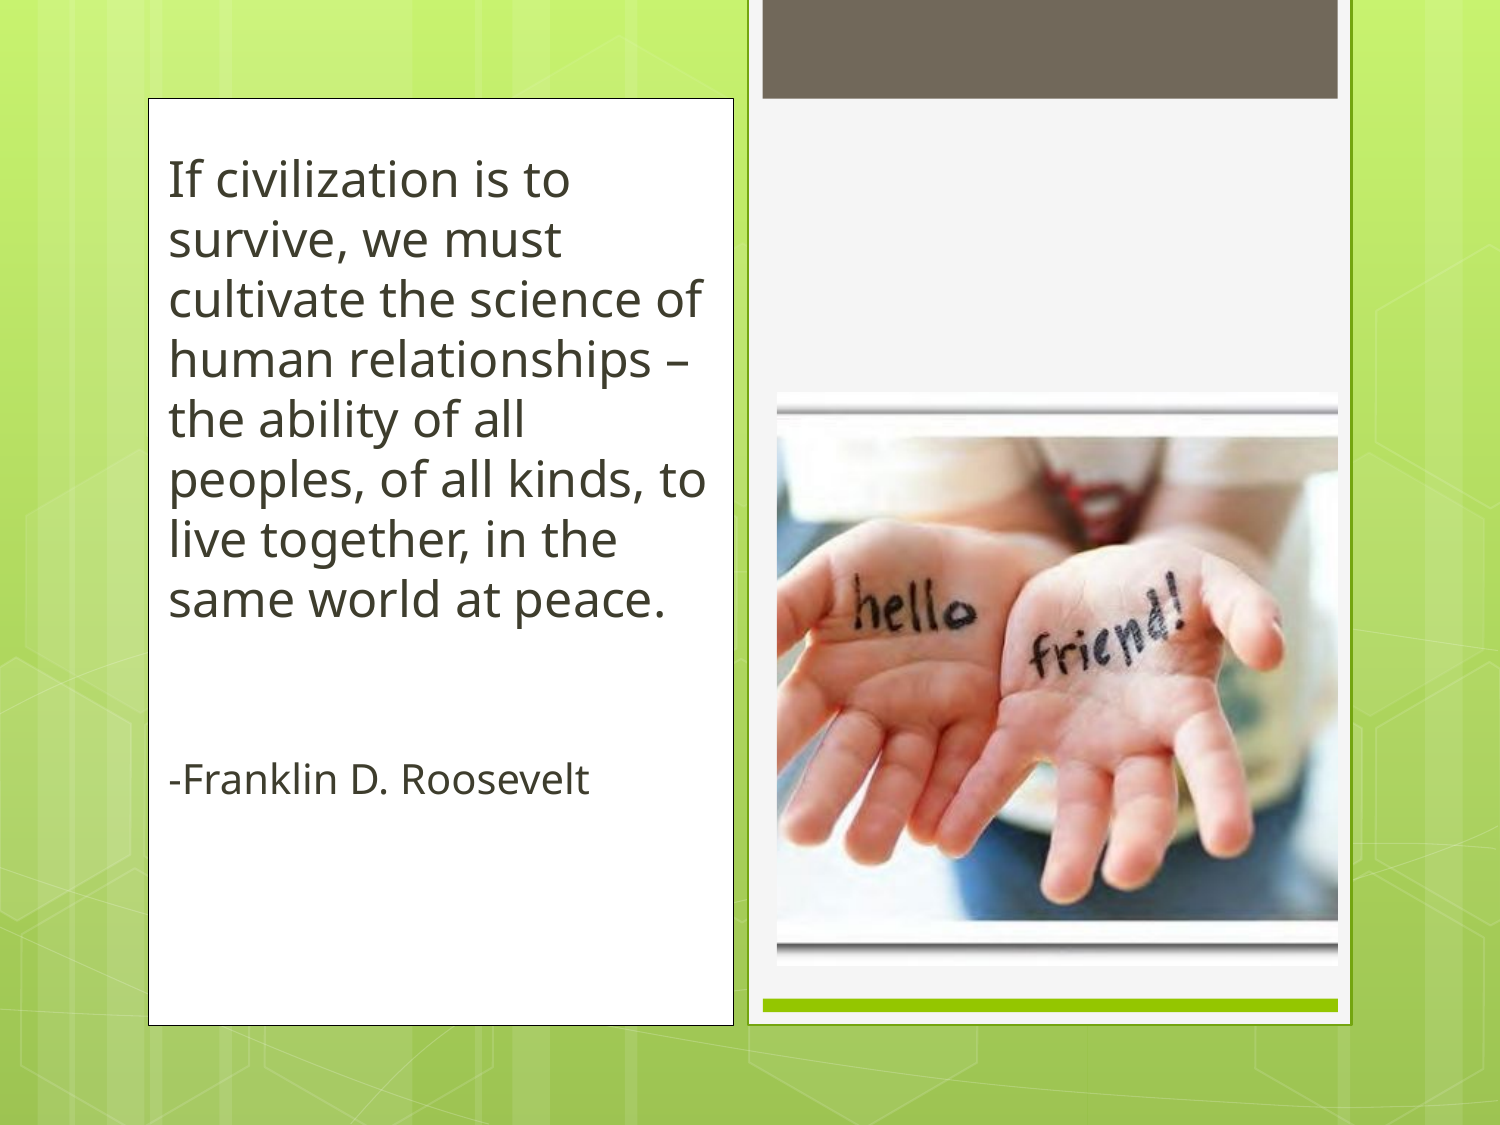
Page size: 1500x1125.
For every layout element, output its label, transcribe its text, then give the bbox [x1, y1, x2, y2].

list If civilization is to survive, we must cultivate the science of human relationships – the ability of all peoples, of all kinds, to live together, in the same world at peace. -Franklin D. Roosevelt [153, 140, 727, 986]
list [776, 391, 1339, 966]
